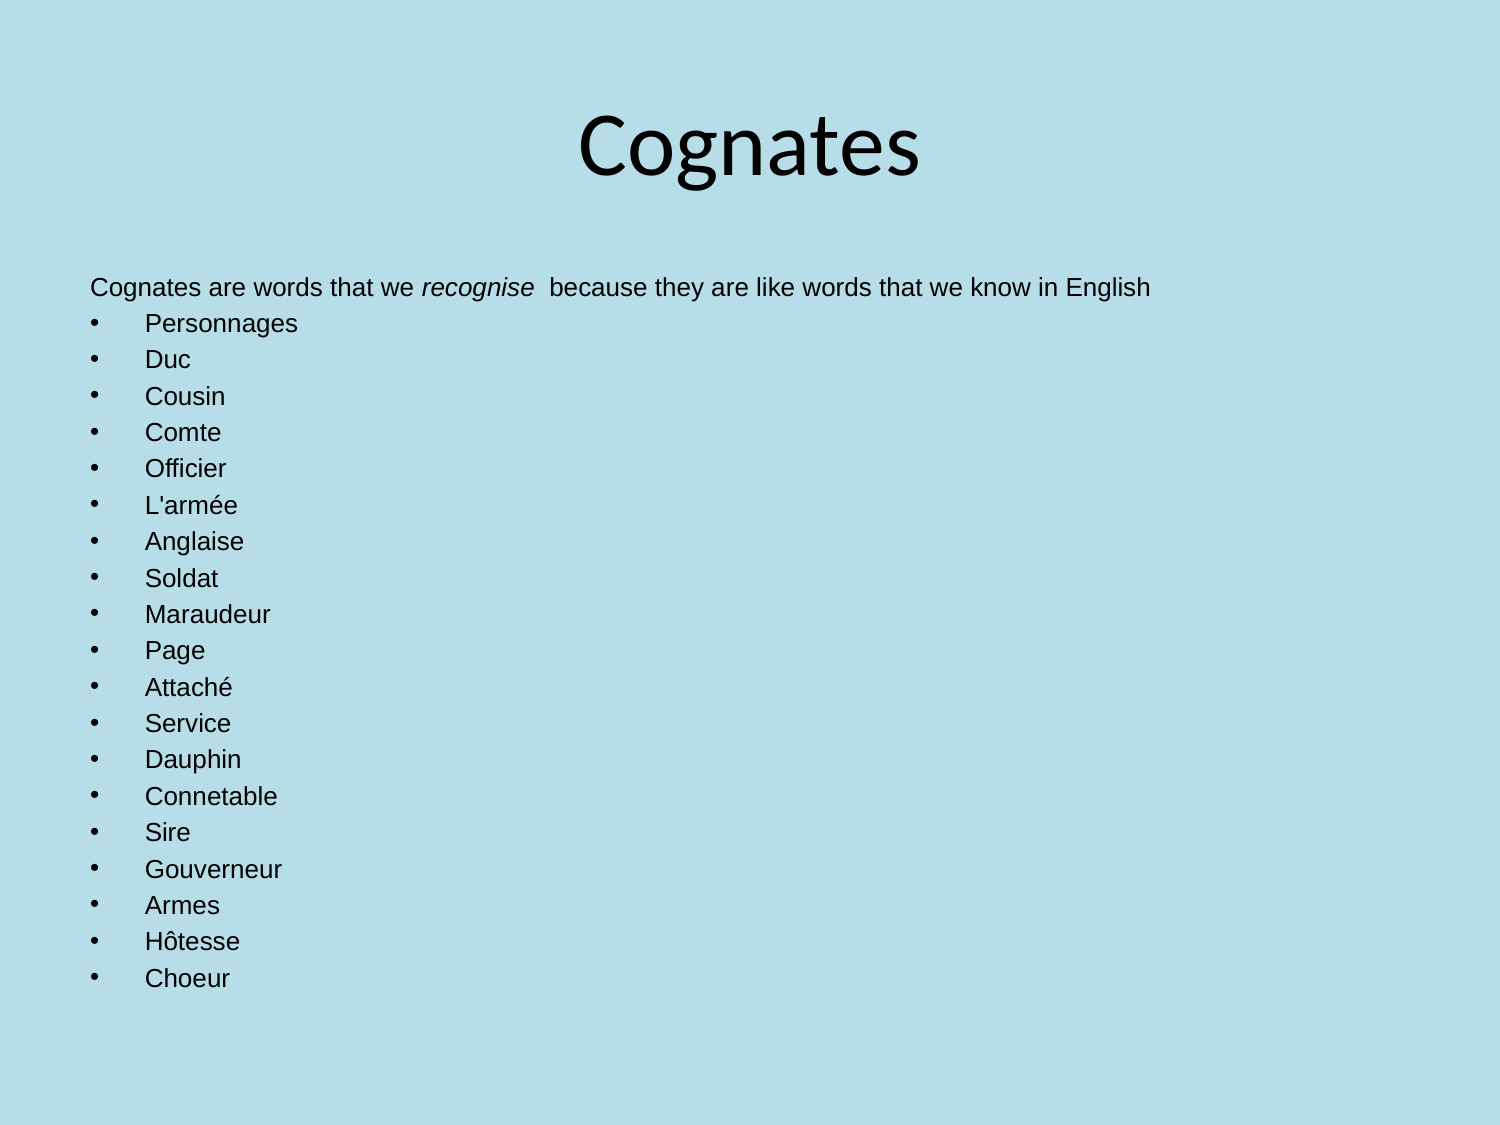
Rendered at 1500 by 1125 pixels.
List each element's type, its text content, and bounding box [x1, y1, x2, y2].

title Cognates [75, 45, 1425, 233]
list Cognates are words that we recognise because they are like words that we know in English Personnages Duc Cousin Comte Officier L'armée Anglaise Soldat Maraudeur Page Attaché Service Dauphin Connetable Sire Gouverneur Armes Hôtesse Choeur [75, 262, 1425, 1005]
